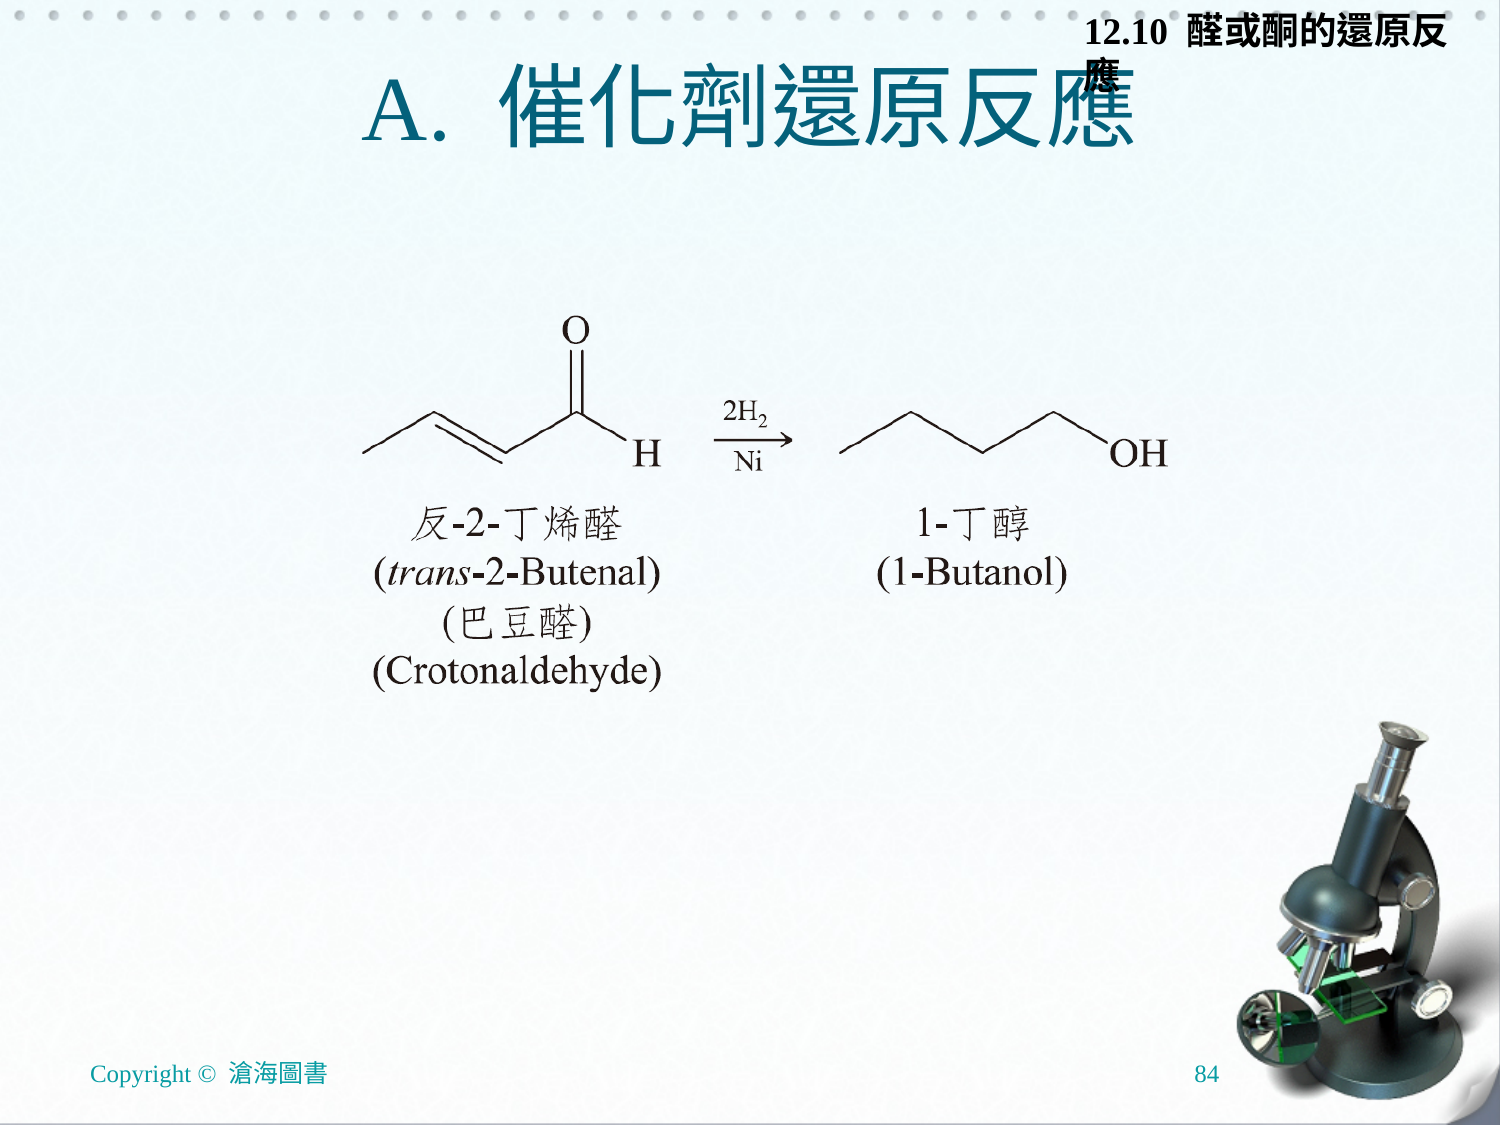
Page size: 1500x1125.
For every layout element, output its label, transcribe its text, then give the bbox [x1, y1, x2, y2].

slide_number Copyright © 滄海圖書 [75, 1042, 425, 1103]
text_box 12.10 醛或酮的還原反應 [1068, 0, 1500, 105]
title A. 催化劑還原反應 [75, 0, 1425, 209]
slide_number 84 [1074, 1042, 1235, 1103]
picture [0, 0, 1500, 1125]
